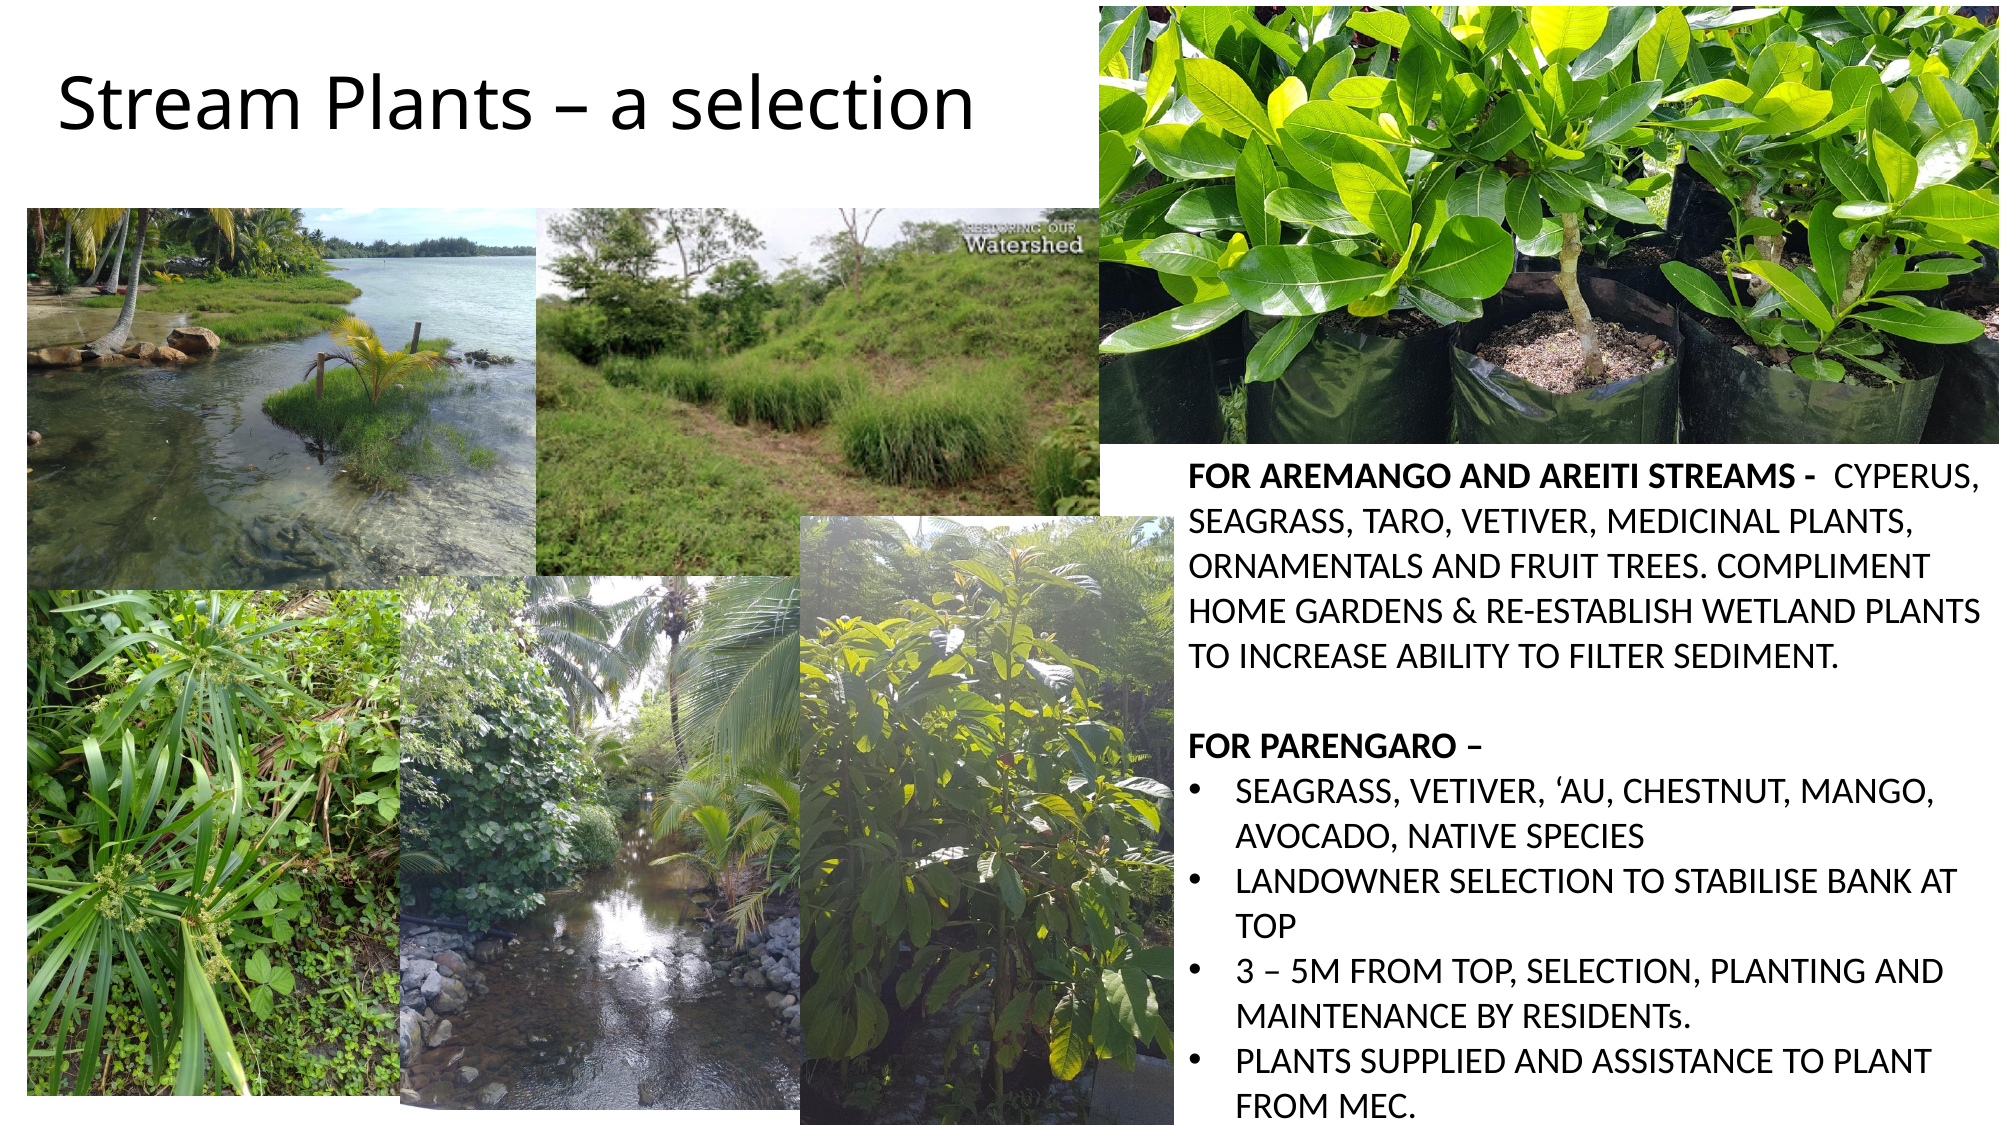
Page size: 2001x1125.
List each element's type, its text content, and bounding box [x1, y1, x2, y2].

picture [27, 6, 1999, 1125]
text_box FOR AREMANGO AND AREITI STREAMS - CYPERUS, SEAGRASS, TARO, VETIVER, MEDICINAL PLANTS, ORNAMENTALS AND FRUIT TREES. COMPLIMENT HOME GARDENS & RE-ESTABLISH WETLAND PLANTS TO INCREASE ABILITY TO FILTER SEDIMENT. FOR PARENGARO – SEAGRASS, VETIVER, ‘AU, CHESTNUT, MANGO, AVOCADO, NATIVE SPECIES LANDOWNER SELECTION TO STABILISE BANK AT TOP 3 – 5M FROM TOP, SELECTION, PLANTING AND MAINTENANCE BY RESIDENTs. PLANTS SUPPLIED AND ASSISTANCE TO PLANT FROM MEC. [1173, 444, 1999, 1125]
title Stream Plants – a selection [42, 11, 1007, 195]
